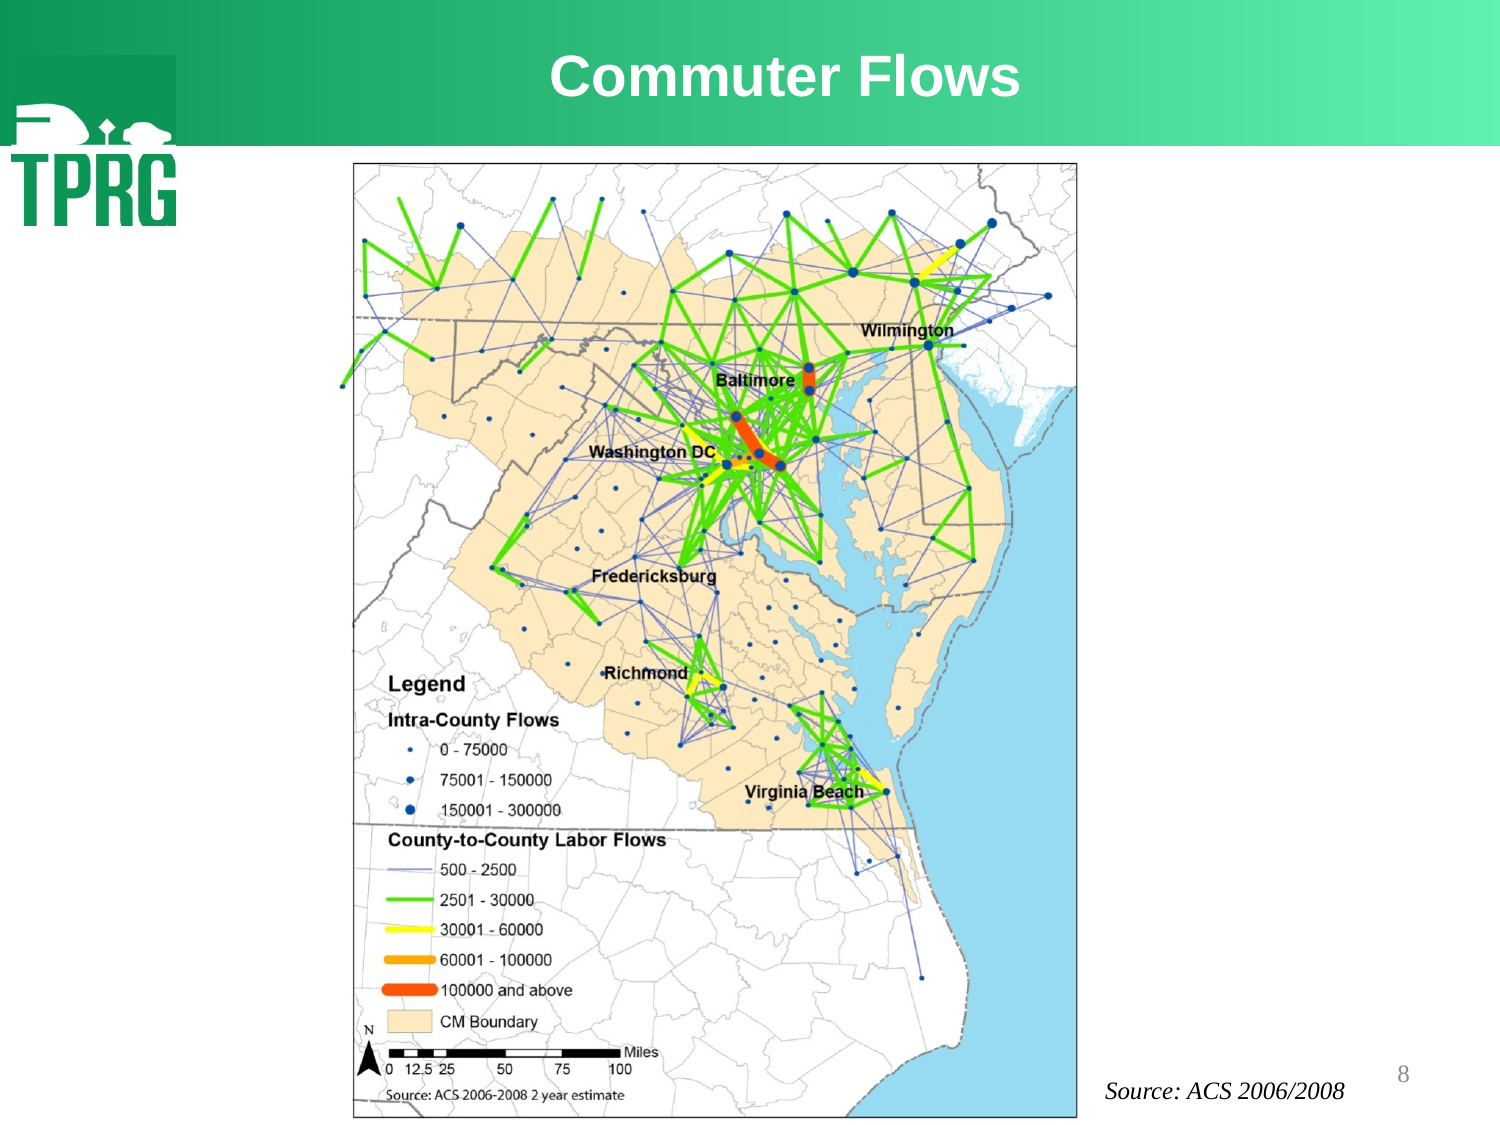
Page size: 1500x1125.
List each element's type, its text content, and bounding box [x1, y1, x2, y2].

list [337, 157, 1088, 1125]
title Commuter Flows [121, 13, 1452, 133]
picture [11, 55, 176, 226]
text_box Source: ACS 2006/2008 [1091, 1067, 1361, 1112]
slide_number 8 [1091, 1042, 1425, 1103]
